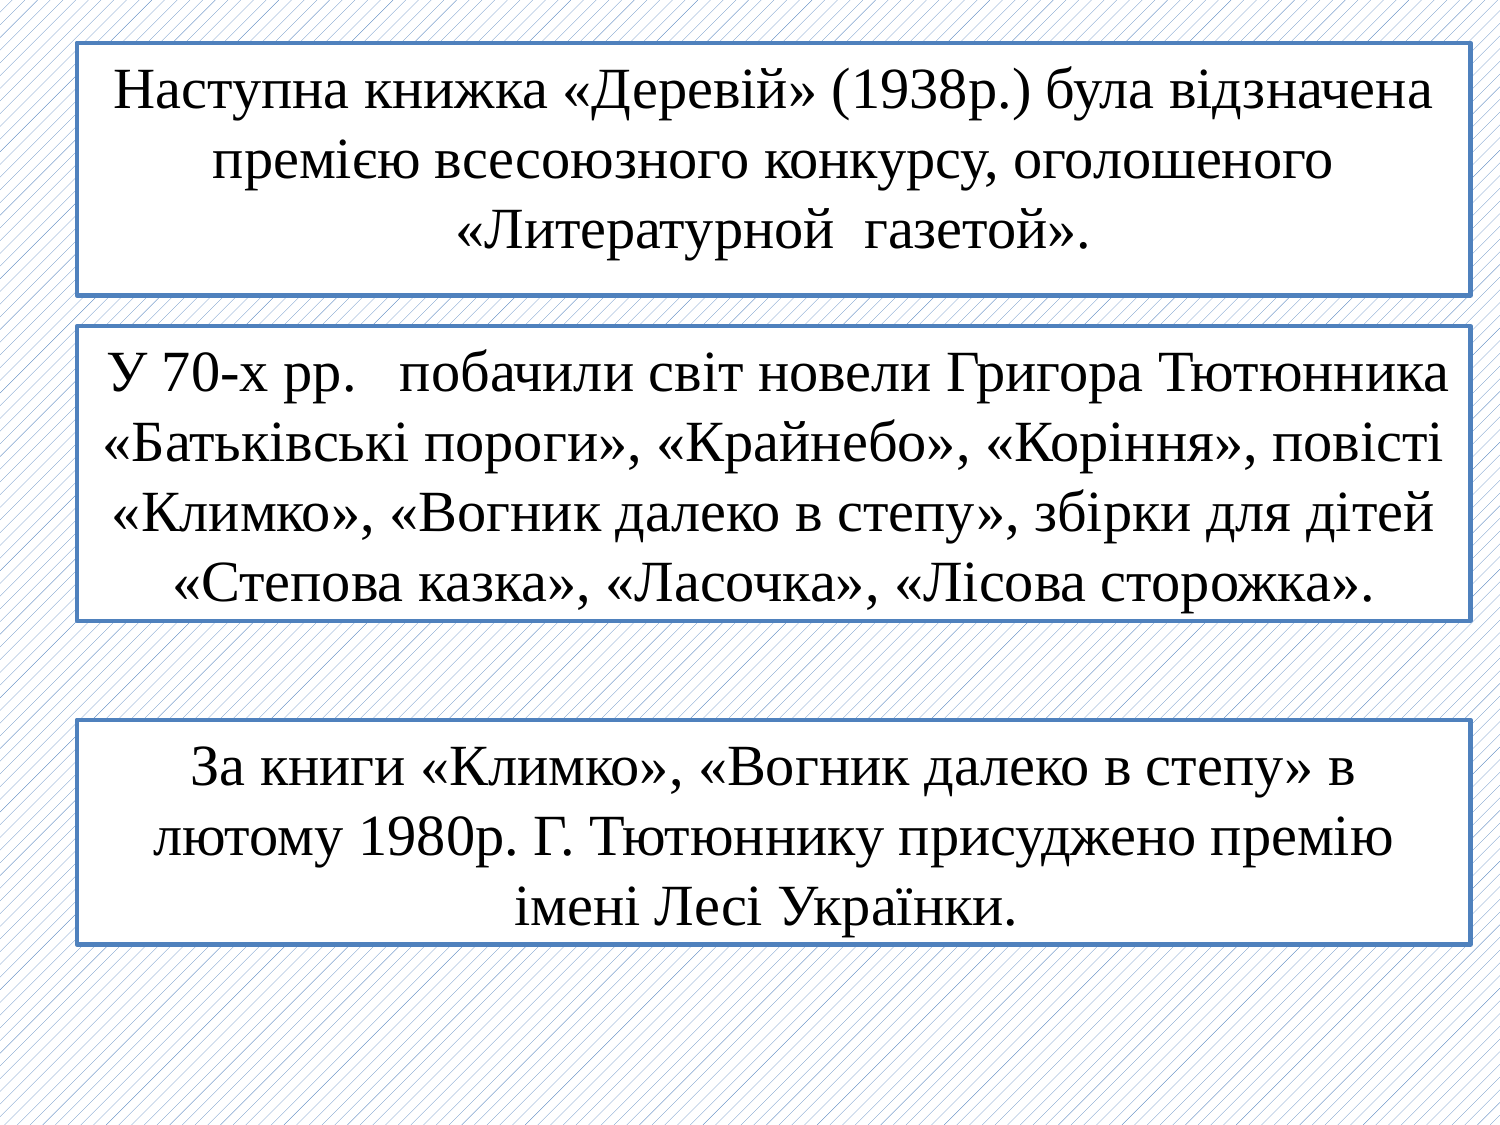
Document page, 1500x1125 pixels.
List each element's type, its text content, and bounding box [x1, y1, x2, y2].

list Наступна книжка «Деревій» (1938р.) була відзначена премією всесоюзного конкурсу, оголошеного «Литературной газетой». [75, 41, 1473, 298]
text_box За книги «Климко», «Вогник далеко в степу» в лютому 1980р. Г. Тютюннику присуджено премію імені Лесі Українки. [75, 718, 1473, 947]
text_box У 70-х pp. побачили світ новели Григора Тютюнника «Батьківські пороги», «Крайнебо», «Коріння», повісті «Климко», «Вогник далеко в степу», збірки для дітей «Степова казка», «Ласочка», «Лісова сторожка». [75, 324, 1473, 623]
